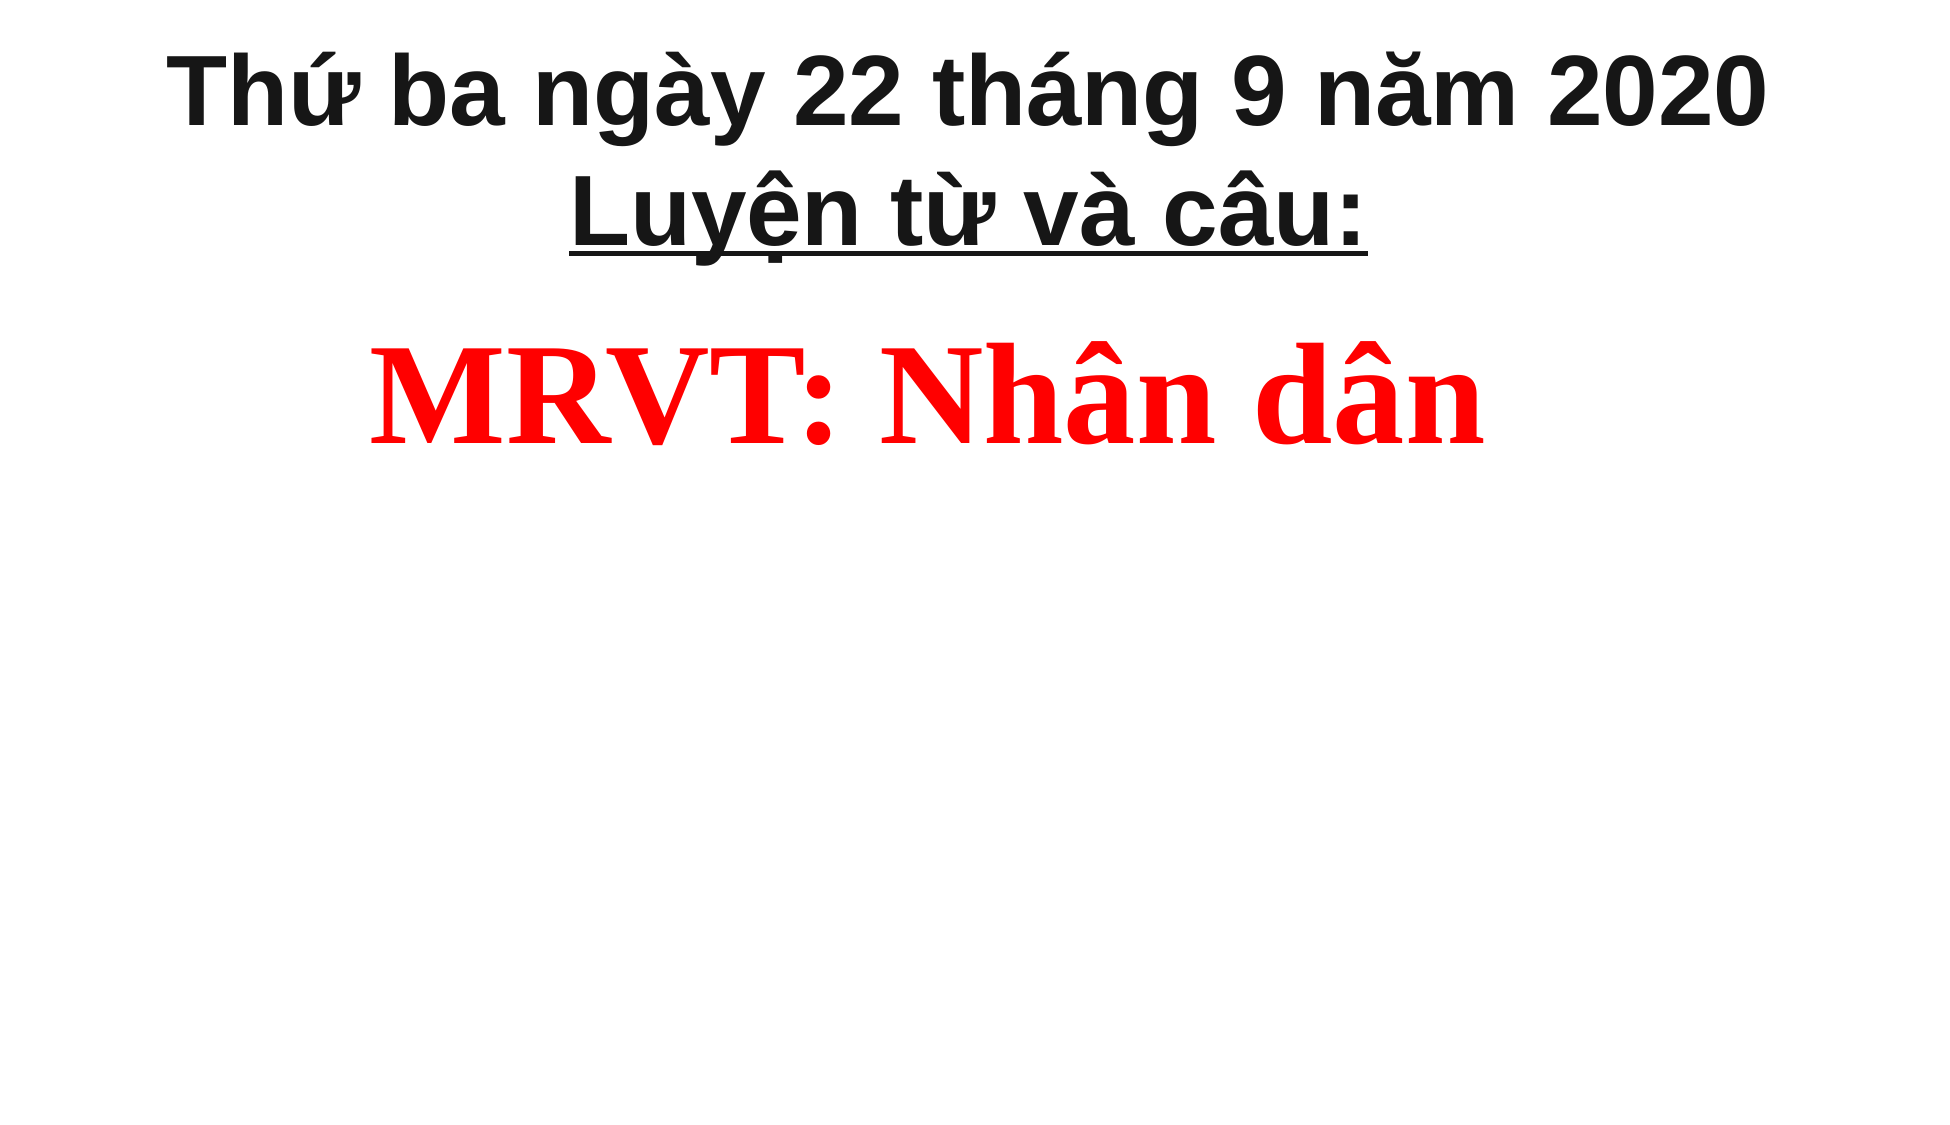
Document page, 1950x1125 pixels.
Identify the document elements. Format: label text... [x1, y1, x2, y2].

title Thứ ba ngày 22 tháng 9 năm 2020 Luyện từ và câu: [37, 0, 1901, 290]
text_box MRVT: Nhân dân [0, 290, 1903, 532]
